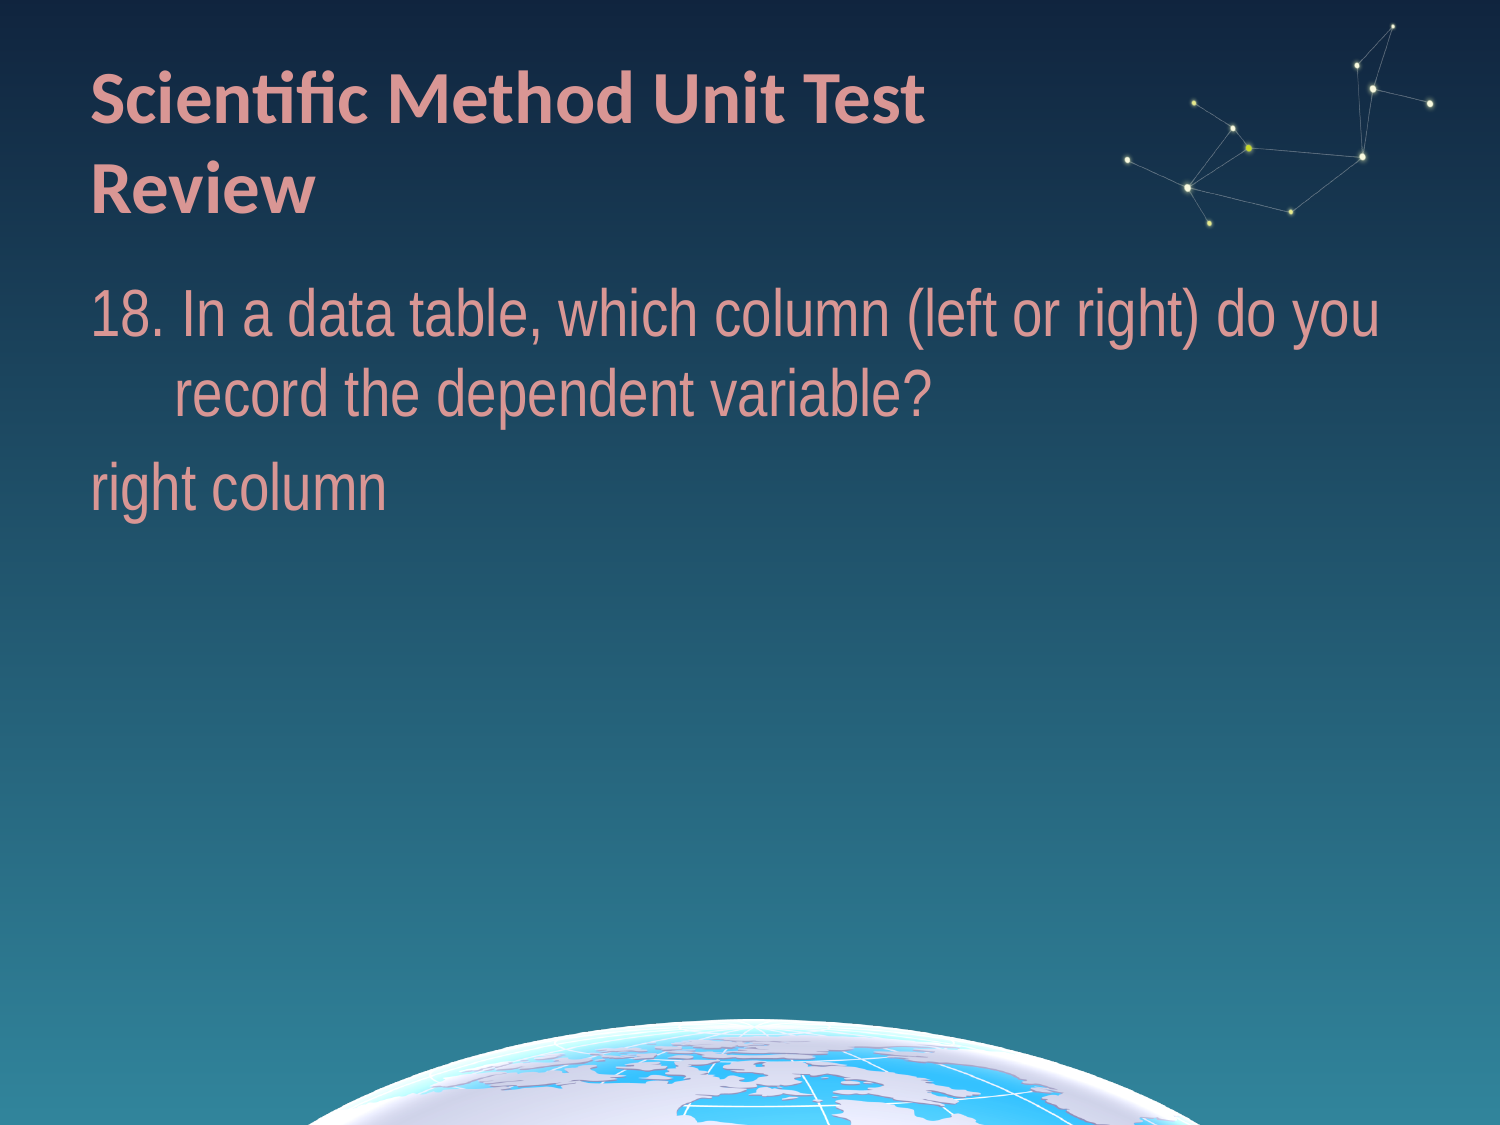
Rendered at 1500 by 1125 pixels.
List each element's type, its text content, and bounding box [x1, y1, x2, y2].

picture [1092, 5, 1472, 262]
list 18. In a data table, which column (left or right) do you record the dependent variable? right column [75, 262, 1425, 1005]
title Scientific Method Unit Test Review [75, 45, 1075, 233]
